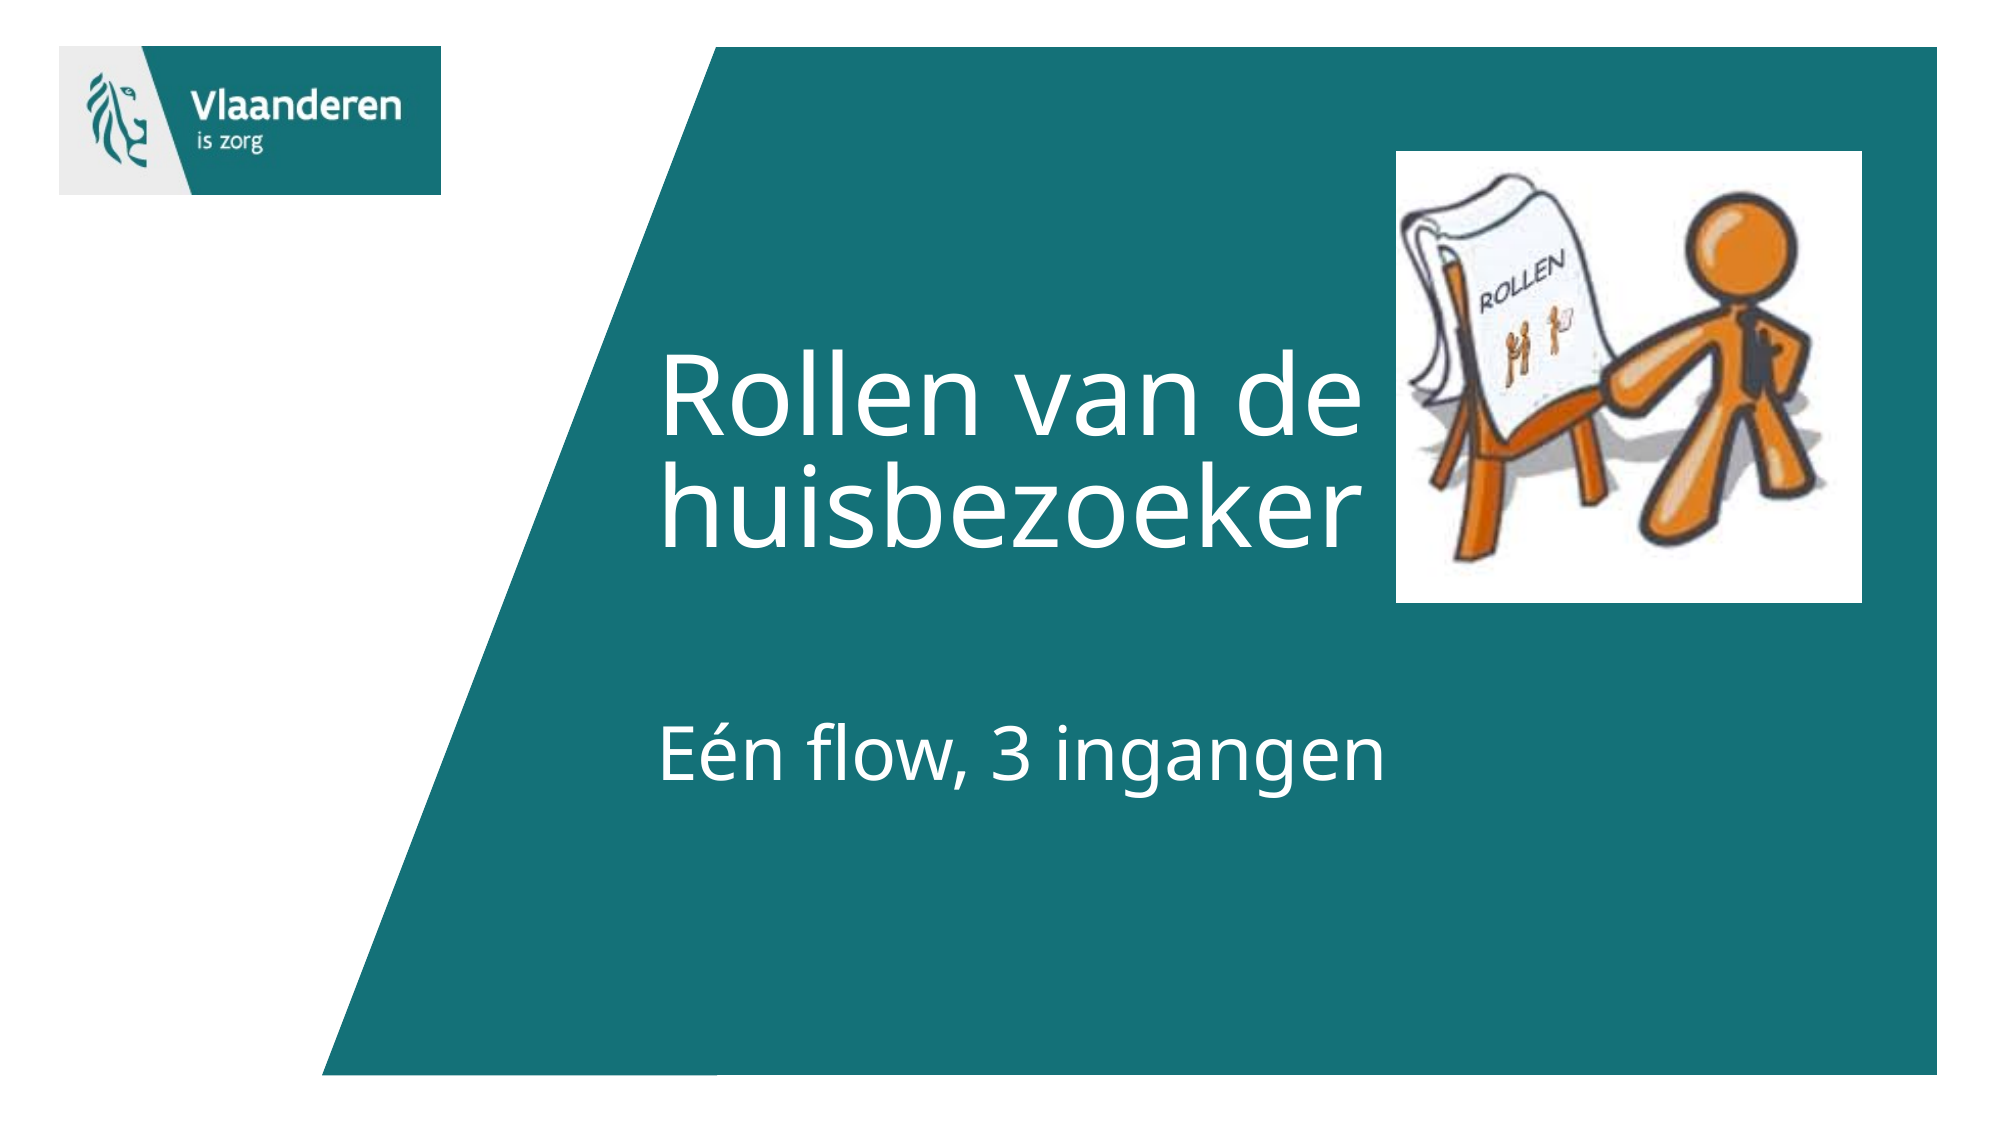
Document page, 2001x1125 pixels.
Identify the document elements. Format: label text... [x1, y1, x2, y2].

title Rollen van de huisbezoeker Eén flow, 3 ingangen [656, 345, 1916, 753]
picture [1396, 151, 1862, 603]
picture [59, 46, 441, 195]
